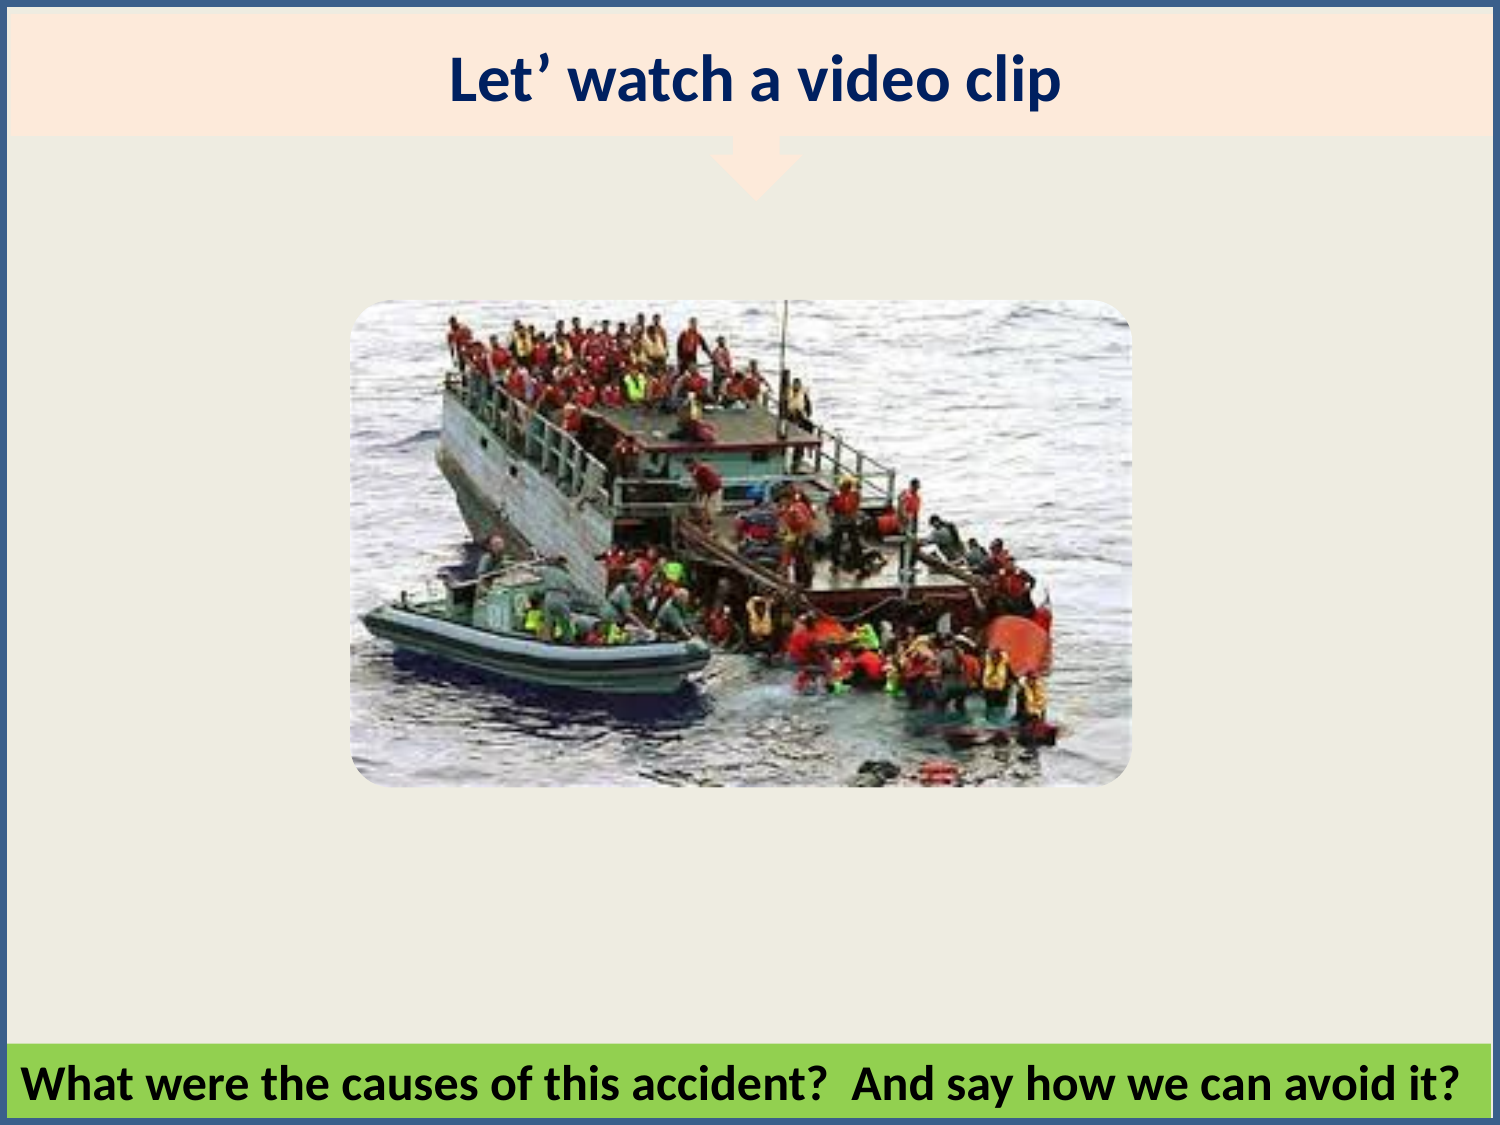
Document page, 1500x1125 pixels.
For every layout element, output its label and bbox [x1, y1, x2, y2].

picture [349, 299, 1133, 788]
text_box [0, 0, 1500, 1125]
